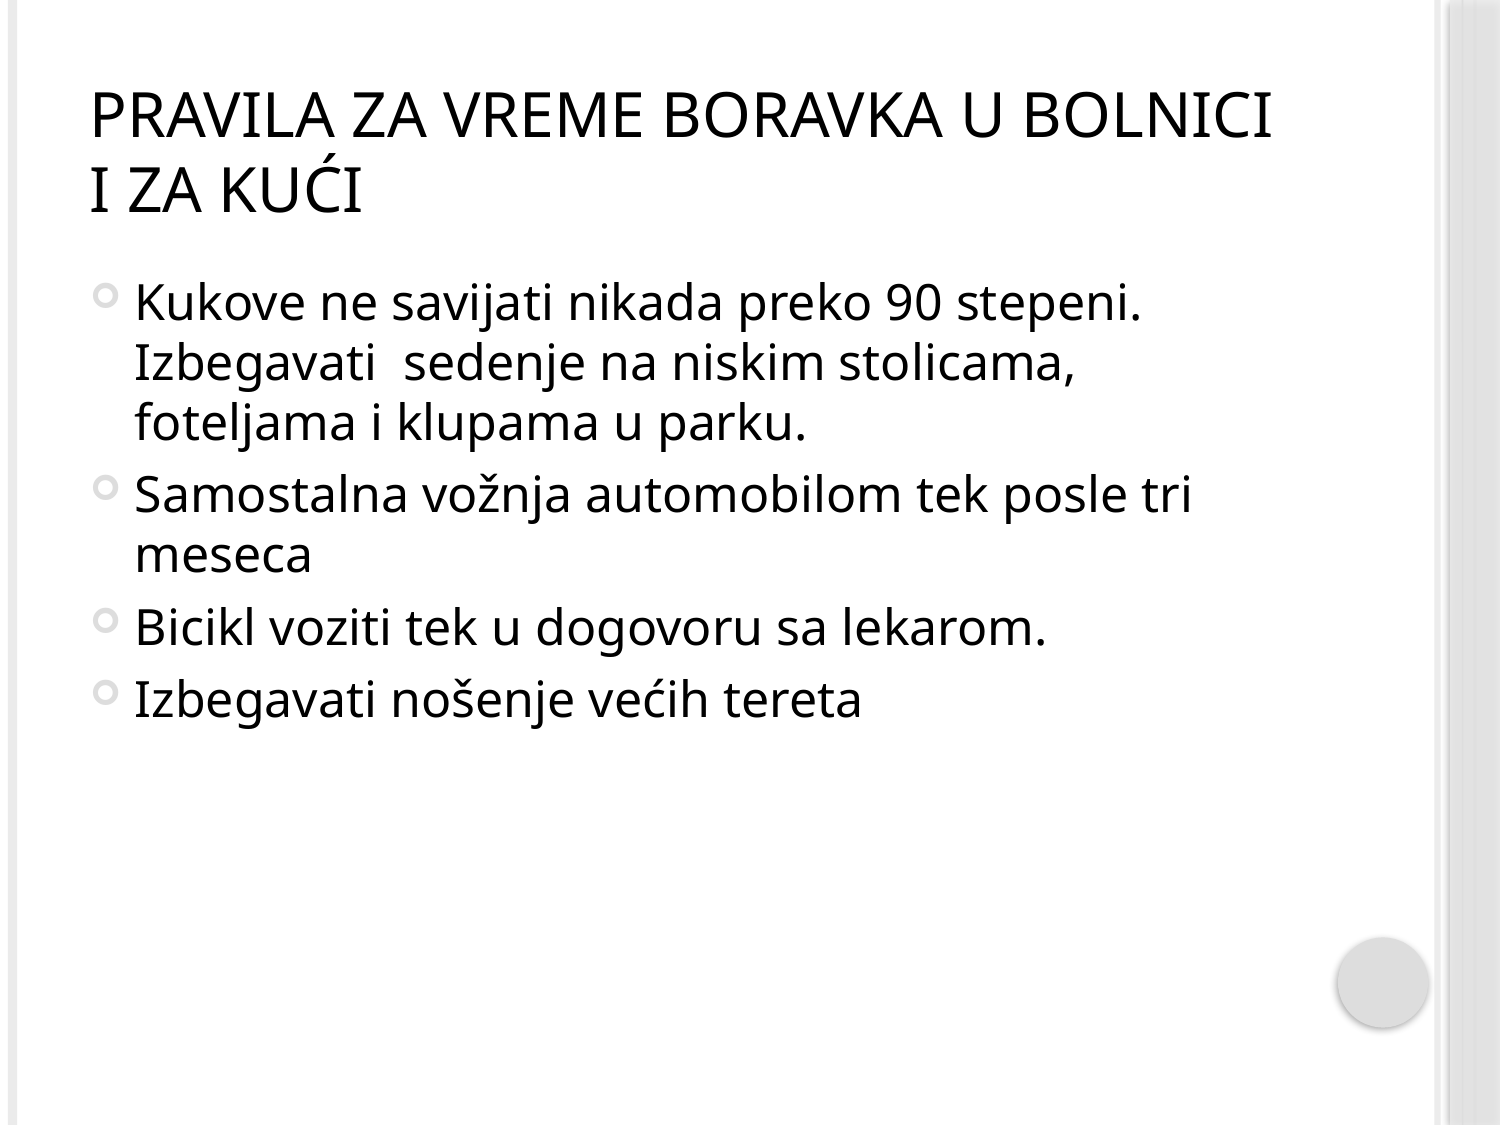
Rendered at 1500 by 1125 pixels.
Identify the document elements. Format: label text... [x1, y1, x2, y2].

title Pravila za vreme boravka u bolnici i za kući [75, 45, 1300, 233]
list Kukove ne savijati nikada preko 90 stepeni. Izbegavati sedenje na niskim stolicama, foteljama i klupama u parku. Samostalna vožnja automobilom tek posle tri meseca Bicikl voziti tek u dogovoru sa lekarom. Izbegavati nošenje većih tereta [74, 262, 1301, 1063]
